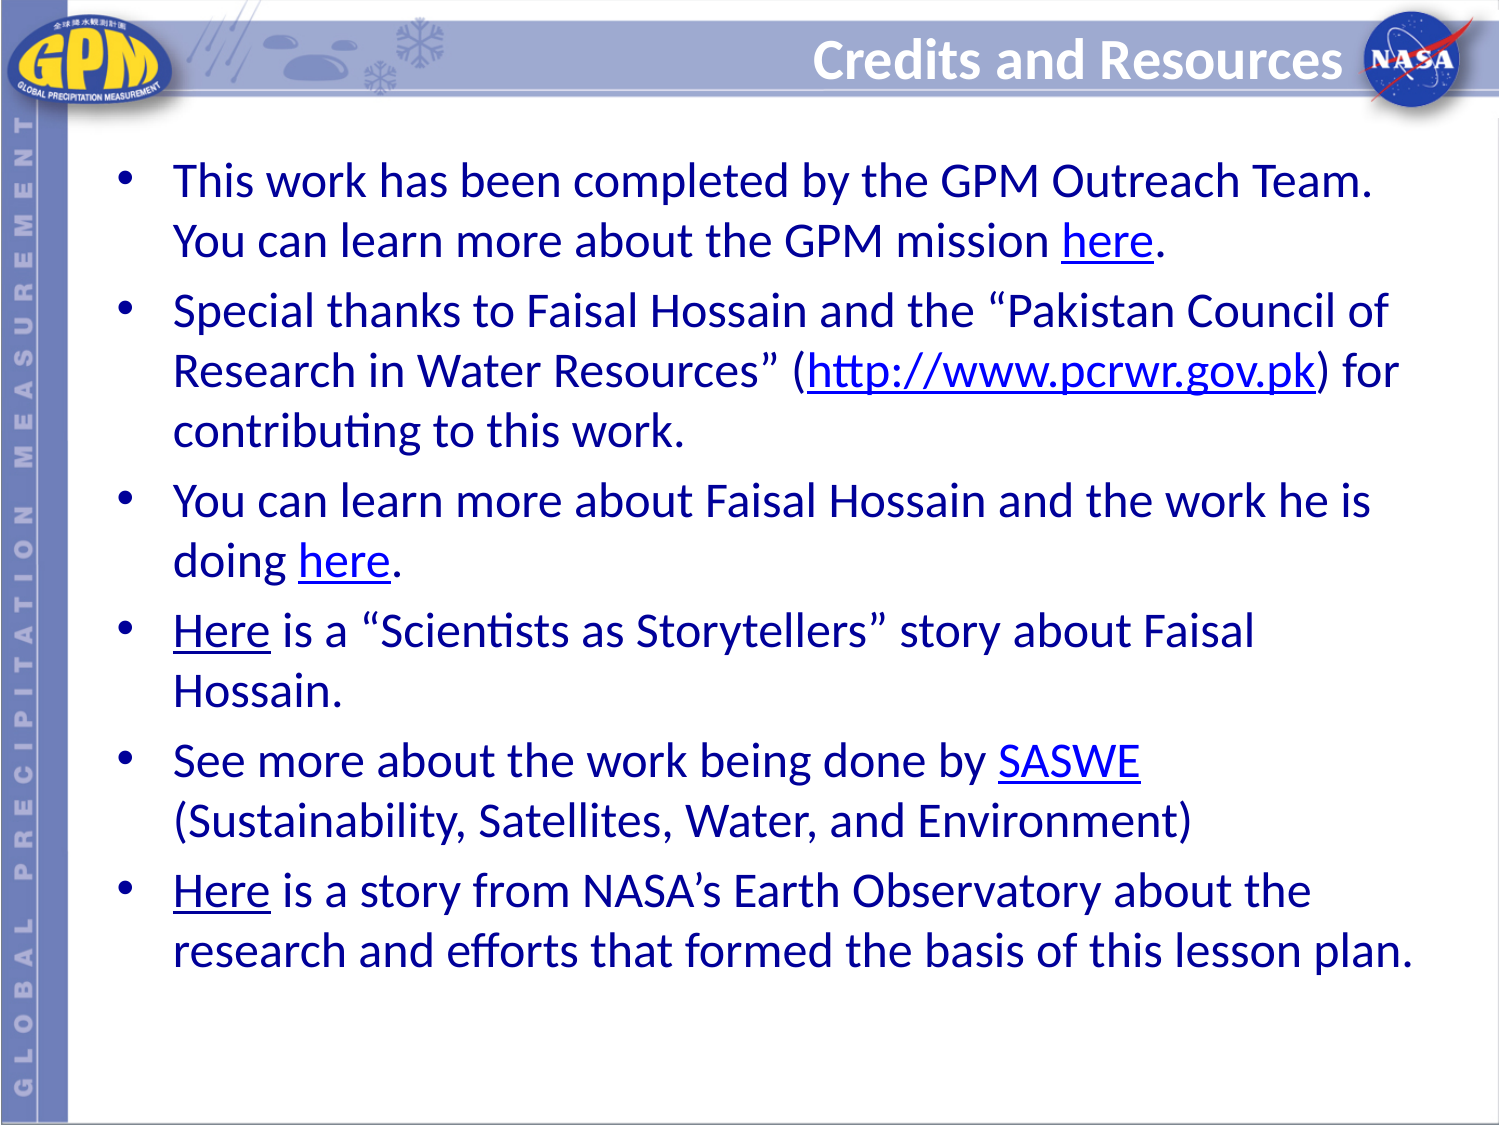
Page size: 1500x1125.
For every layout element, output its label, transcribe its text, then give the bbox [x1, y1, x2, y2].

picture [1, 0, 1499, 1125]
title Credits and Resources [533, 15, 1360, 98]
list This work has been completed by the GPM Outreach Team. You can learn more about the GPM mission here. Special thanks to Faisal Hossain and the “Pakistan Council of Research in Water Resources” (http://www.pcrwr.gov.pk) for contributing to this work. You can learn more about Faisal Hossain and the work he is doing here. Here is a “Scientists as Storytellers” story about Faisal Hossain. See more about the work being done by SASWE (Sustainability, Satellites, Water, and Environment) Here is a story from NASA’s Earth Observatory about the research and efforts that formed the basis of this lesson plan. [101, 139, 1452, 1013]
